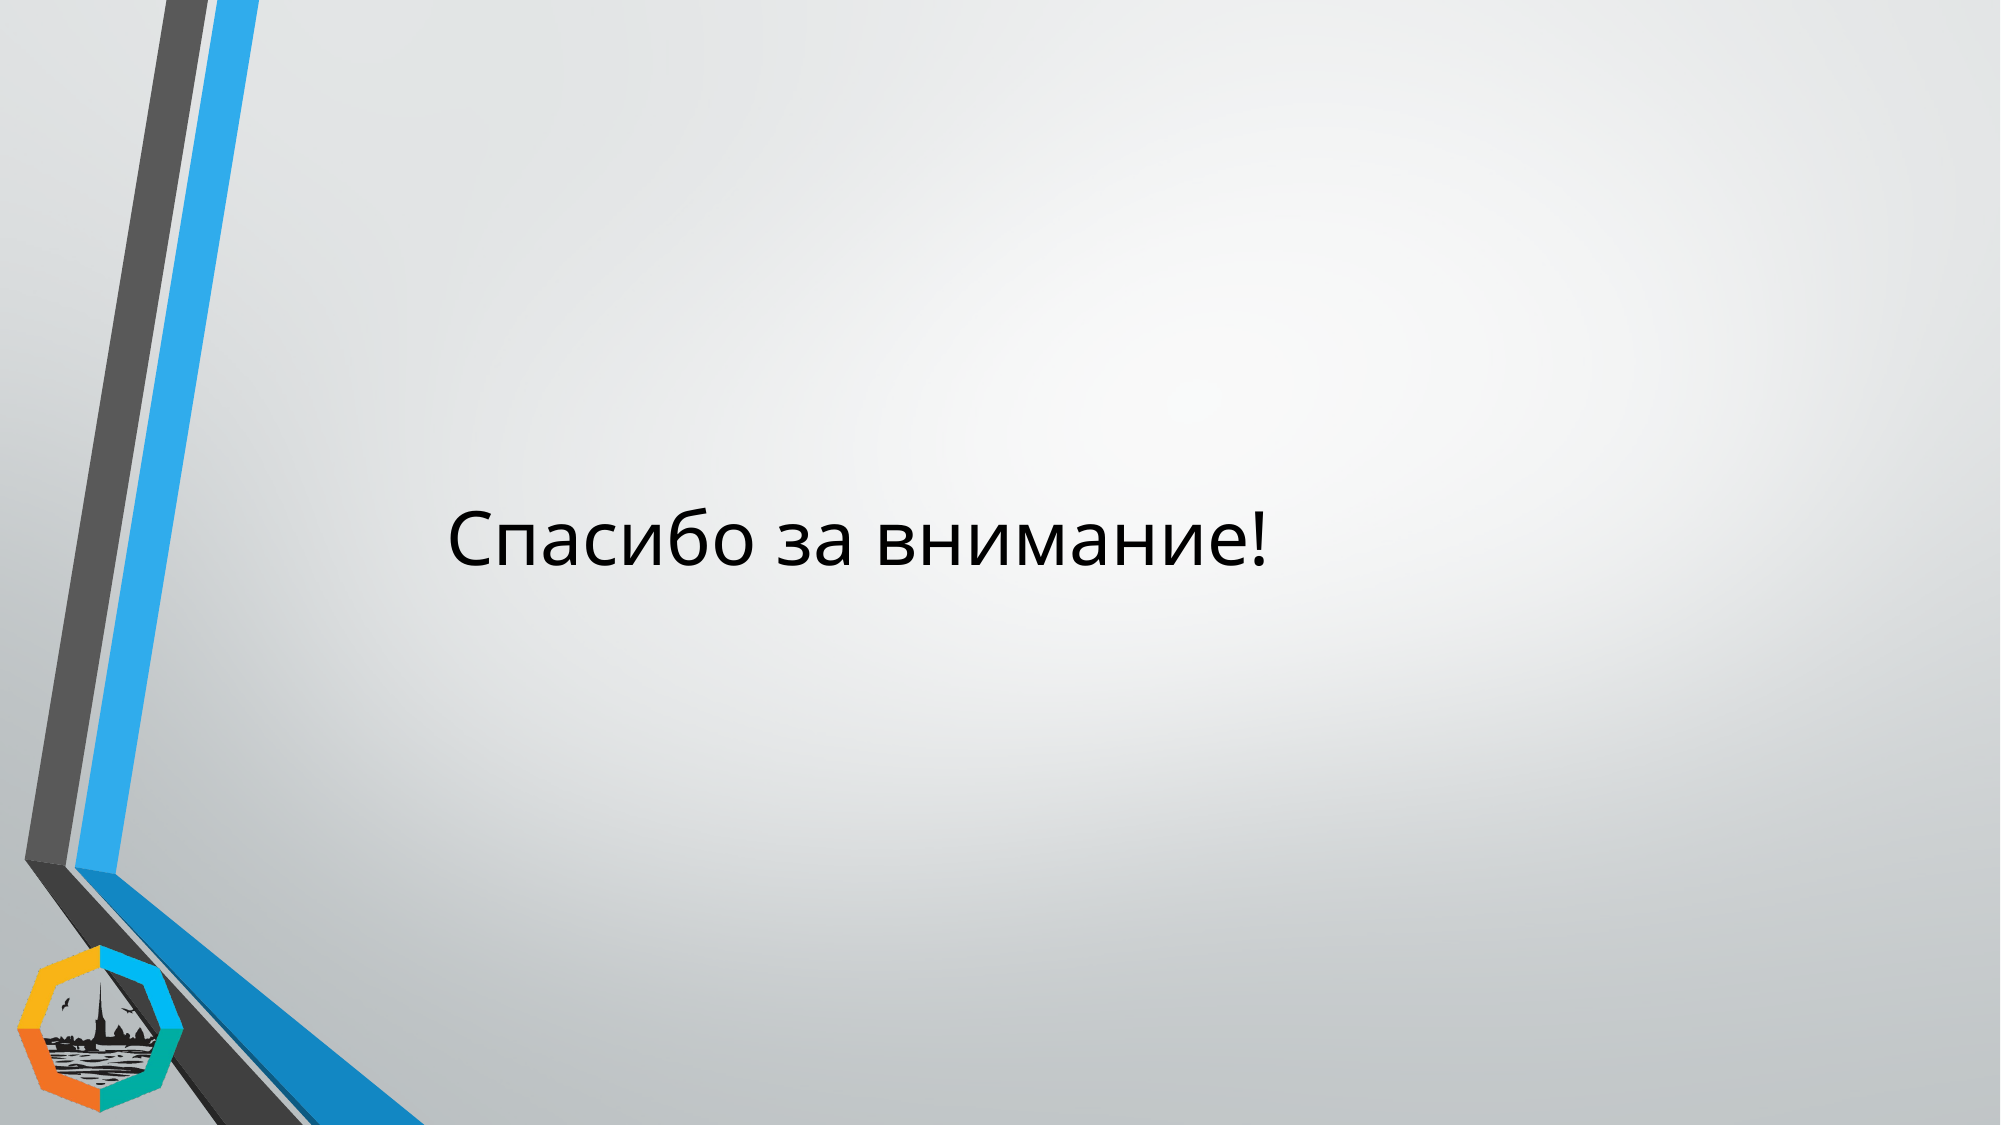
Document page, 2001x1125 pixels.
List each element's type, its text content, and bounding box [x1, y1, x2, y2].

list Спасибо за внимание! [431, 429, 1875, 643]
picture [0, 924, 201, 1125]
